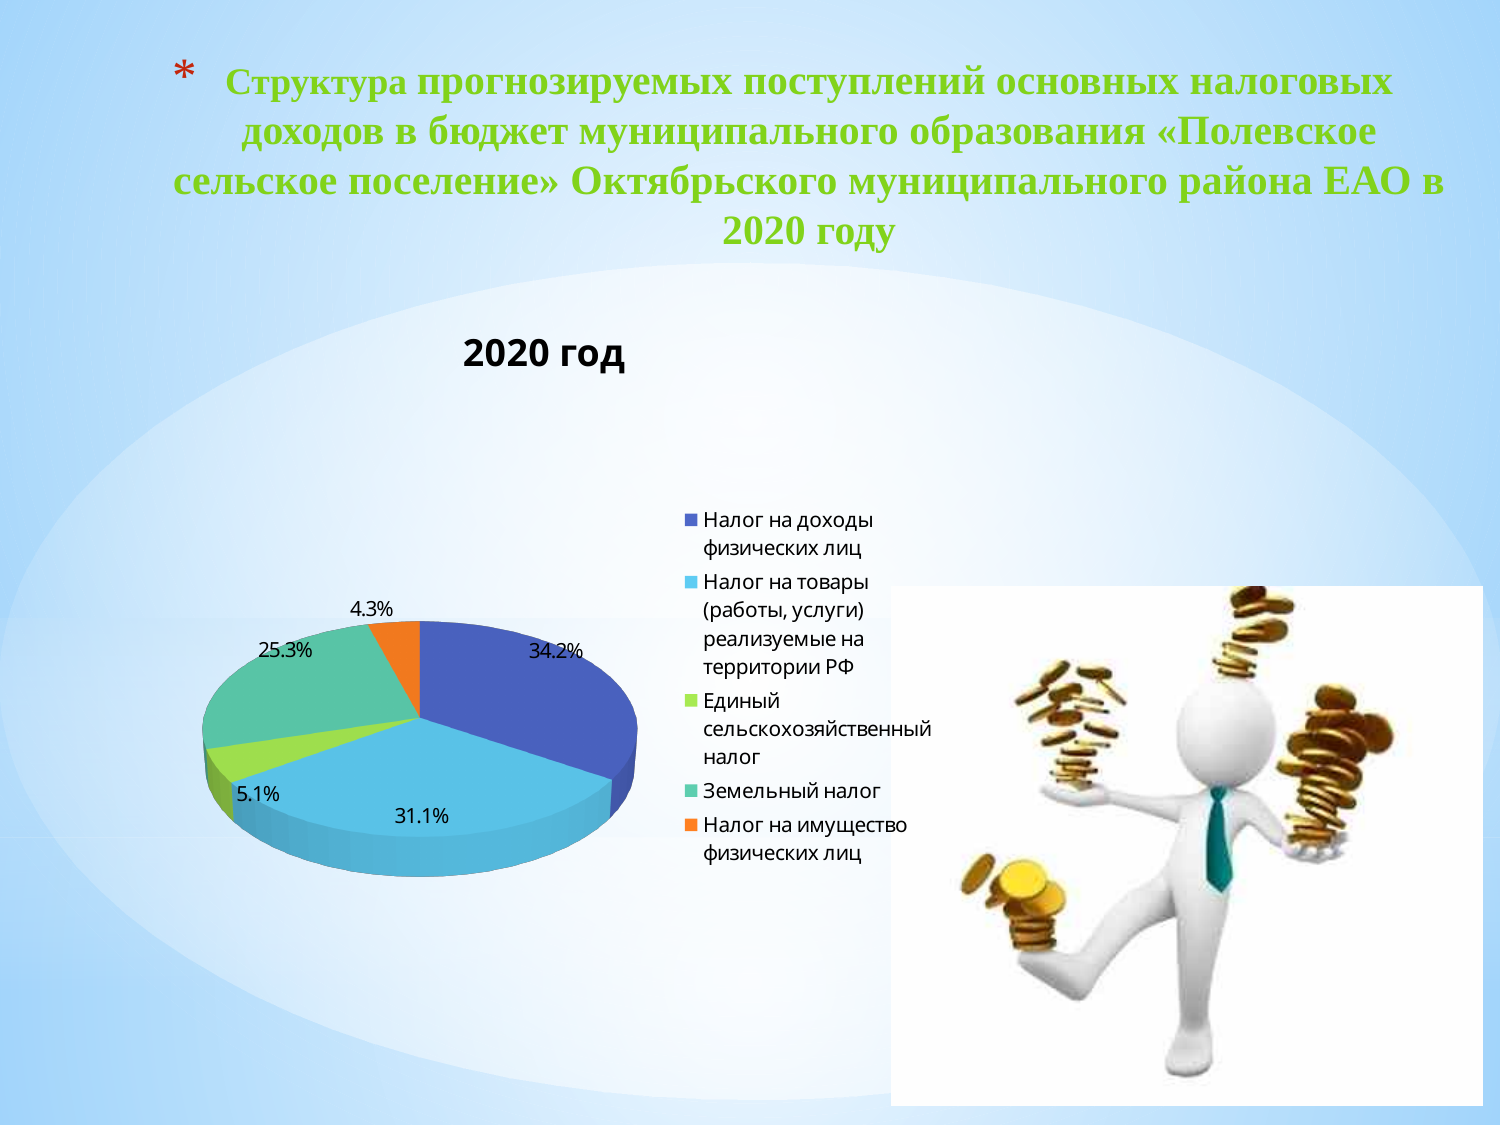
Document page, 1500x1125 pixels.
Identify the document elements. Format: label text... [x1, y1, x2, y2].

chart [137, 290, 951, 1083]
text_box Структура прогнозируемых поступлений основных налоговых доходов в бюджет муниципального образования «Полевское сельское поселение» Октябрьского муниципального района ЕАО в 2020 году [100, 45, 1466, 256]
picture [891, 585, 1483, 1107]
